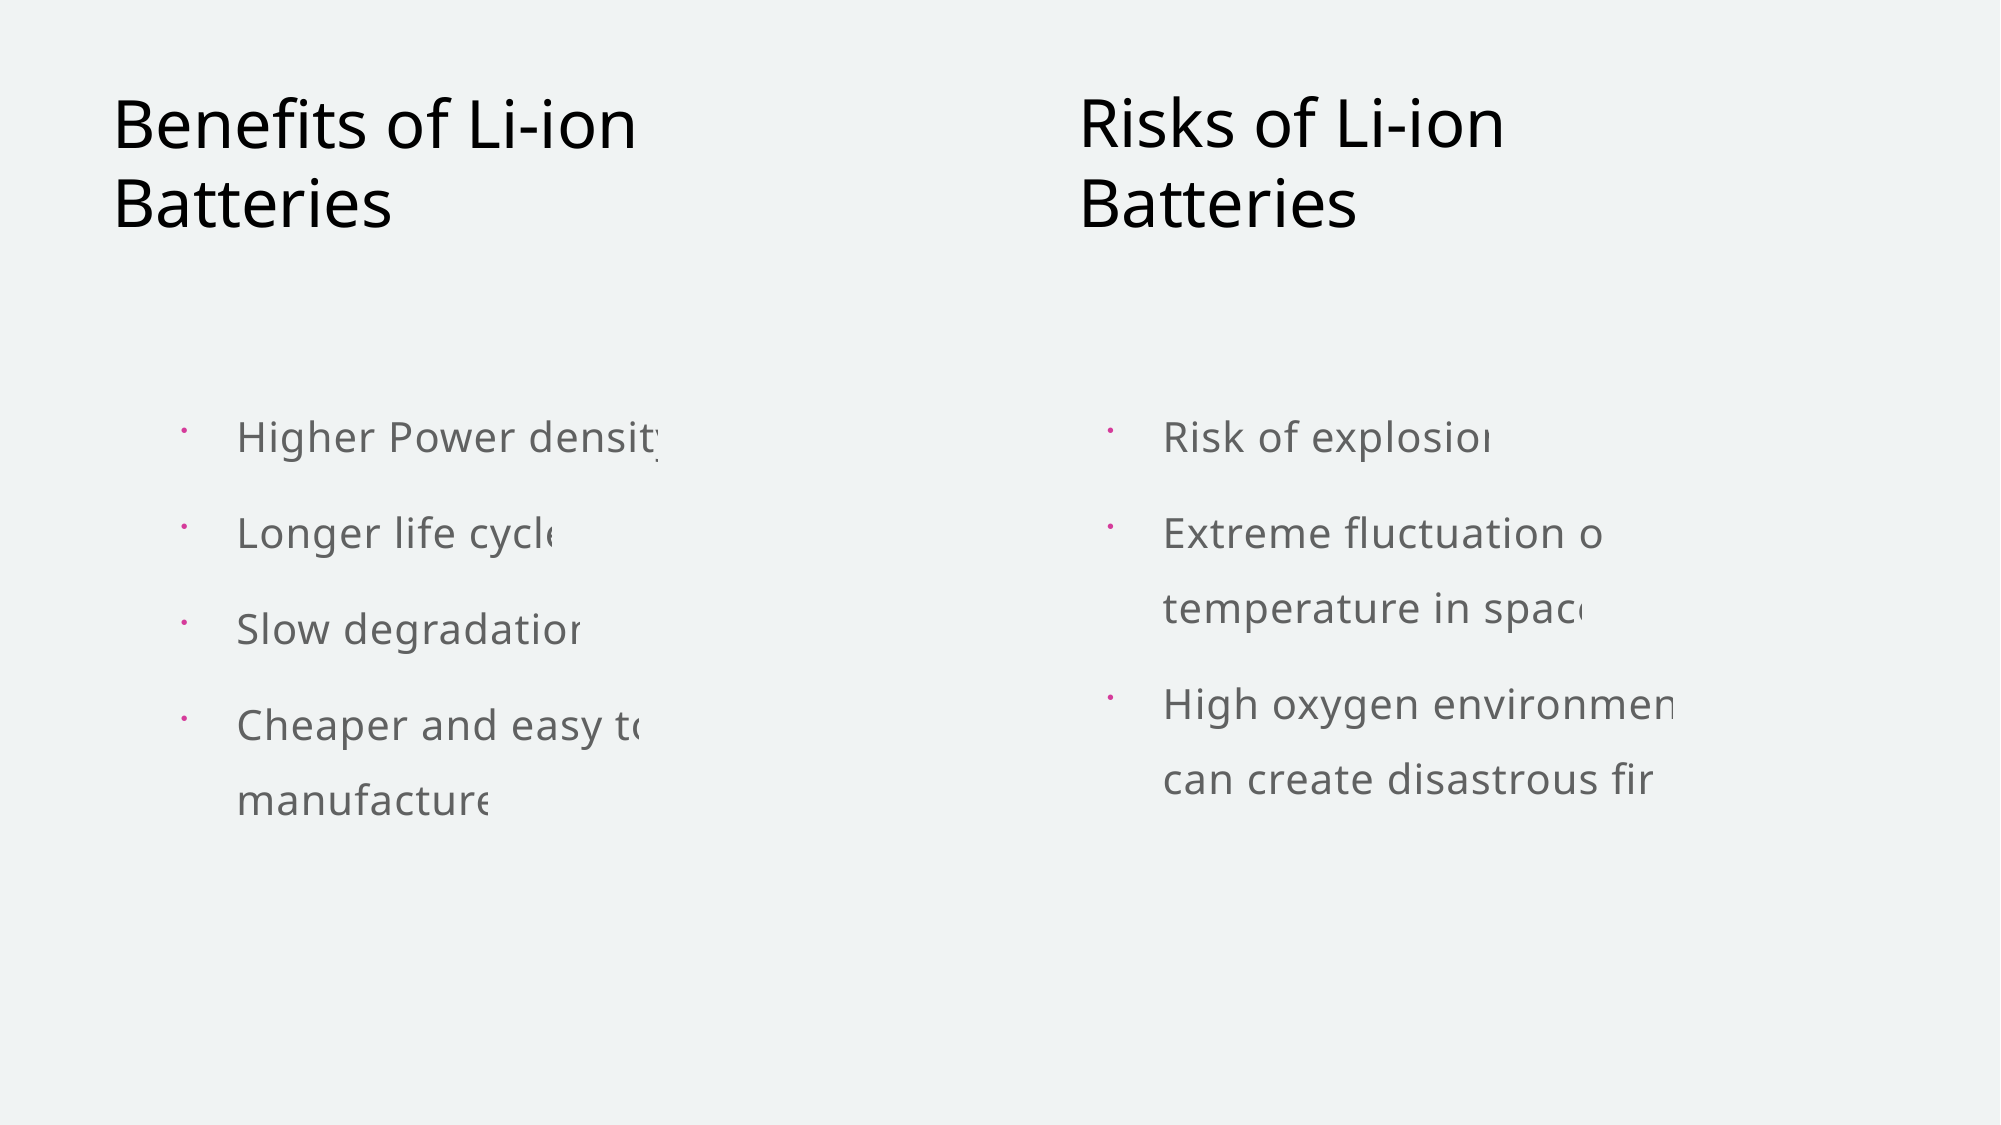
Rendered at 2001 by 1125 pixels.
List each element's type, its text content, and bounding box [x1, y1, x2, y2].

text_box Risks of Li-ion Batteries [1063, 66, 1745, 249]
text_box Risk of explosion Extreme fluctuation of temperature in space High oxygen environment can create disastrous fire [1088, 378, 1720, 1042]
list Higher Power density Longer life cycle Slow degradation Cheaper and easy to manufacture [162, 378, 793, 1042]
title Benefits of Li-ion Batteries [97, 66, 858, 249]
